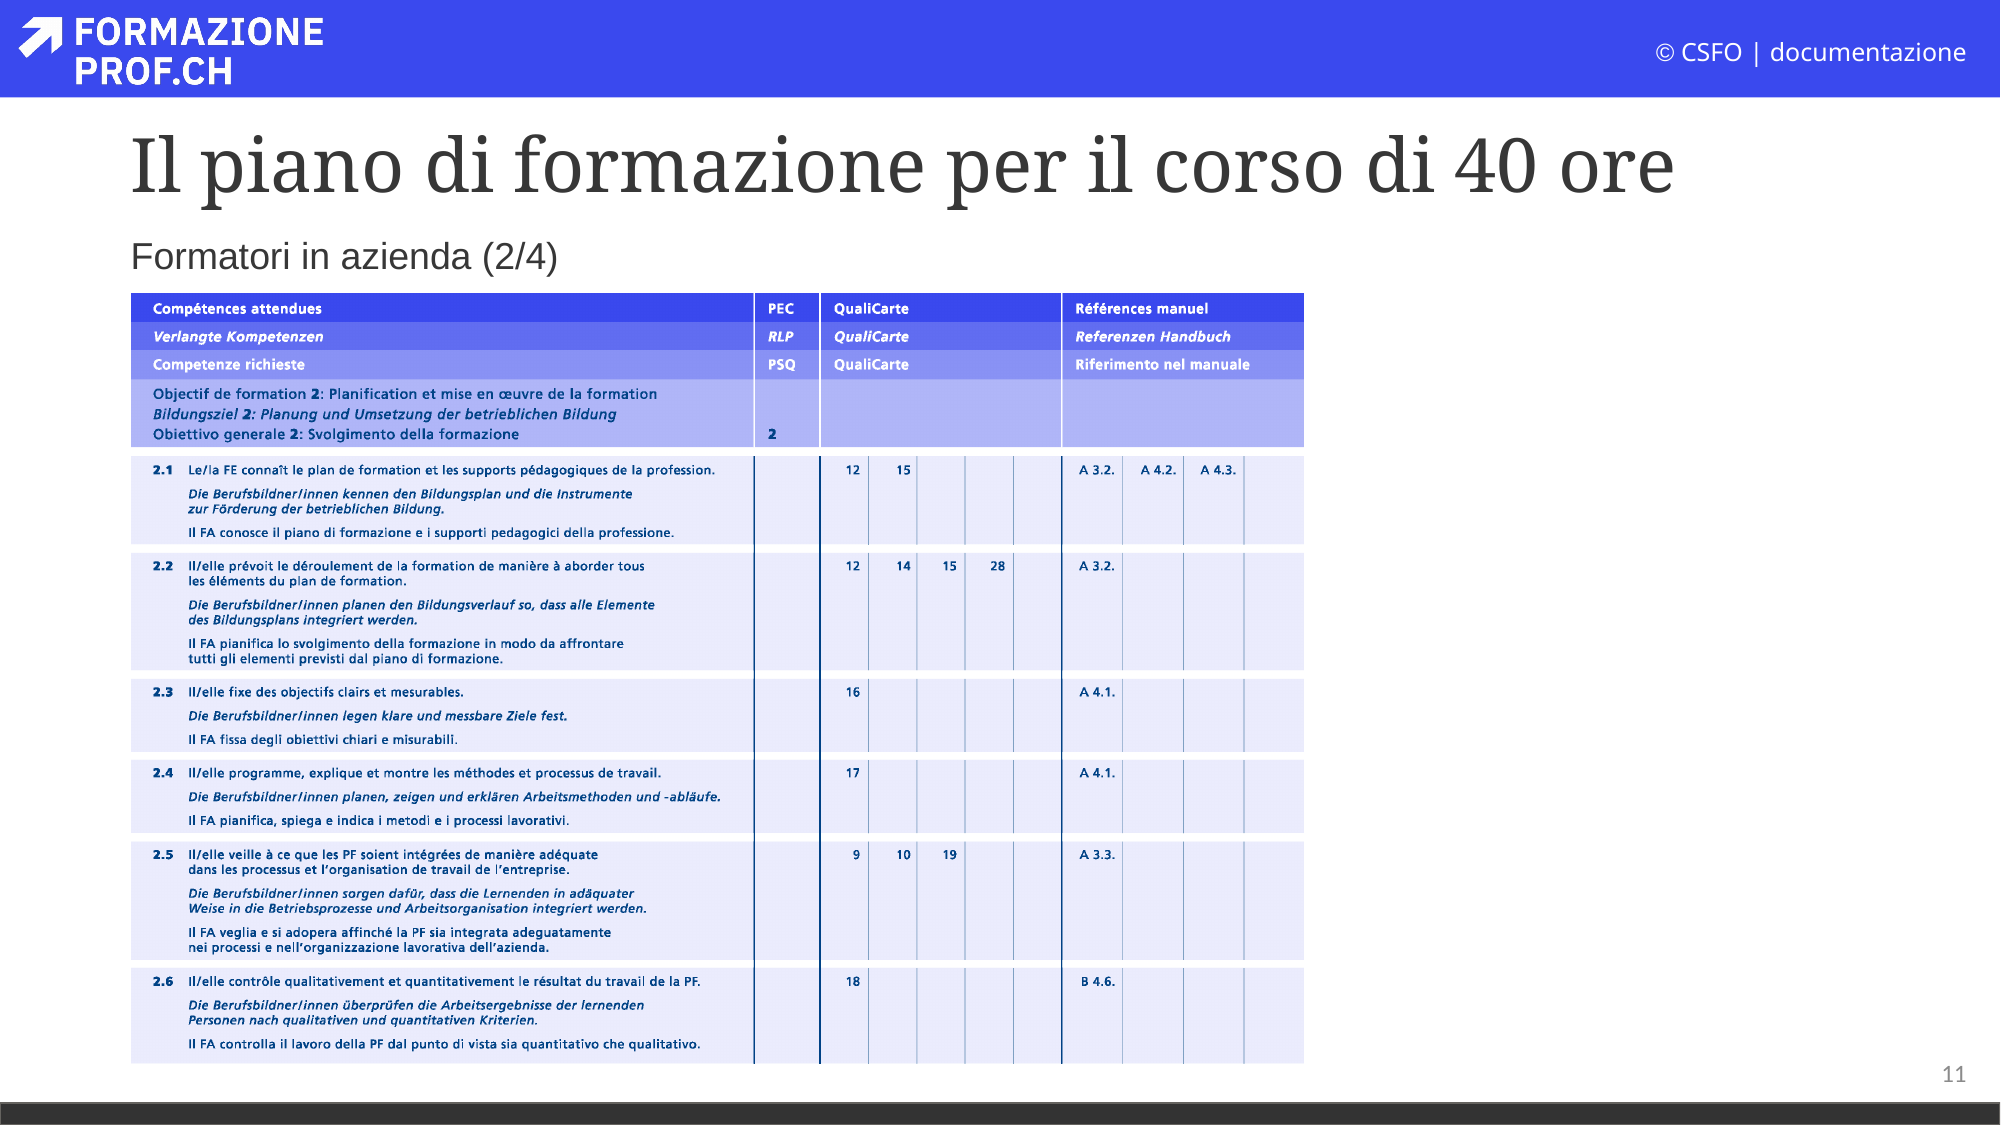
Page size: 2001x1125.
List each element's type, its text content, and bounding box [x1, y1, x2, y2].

slide_number 11 [1531, 1042, 1982, 1103]
picture [131, 293, 1304, 1064]
title Il piano di formazione per il corso di 40 ore [115, 60, 1930, 278]
list Formatori in azienda (2/4) [115, 229, 1438, 312]
picture [18, 17, 324, 85]
